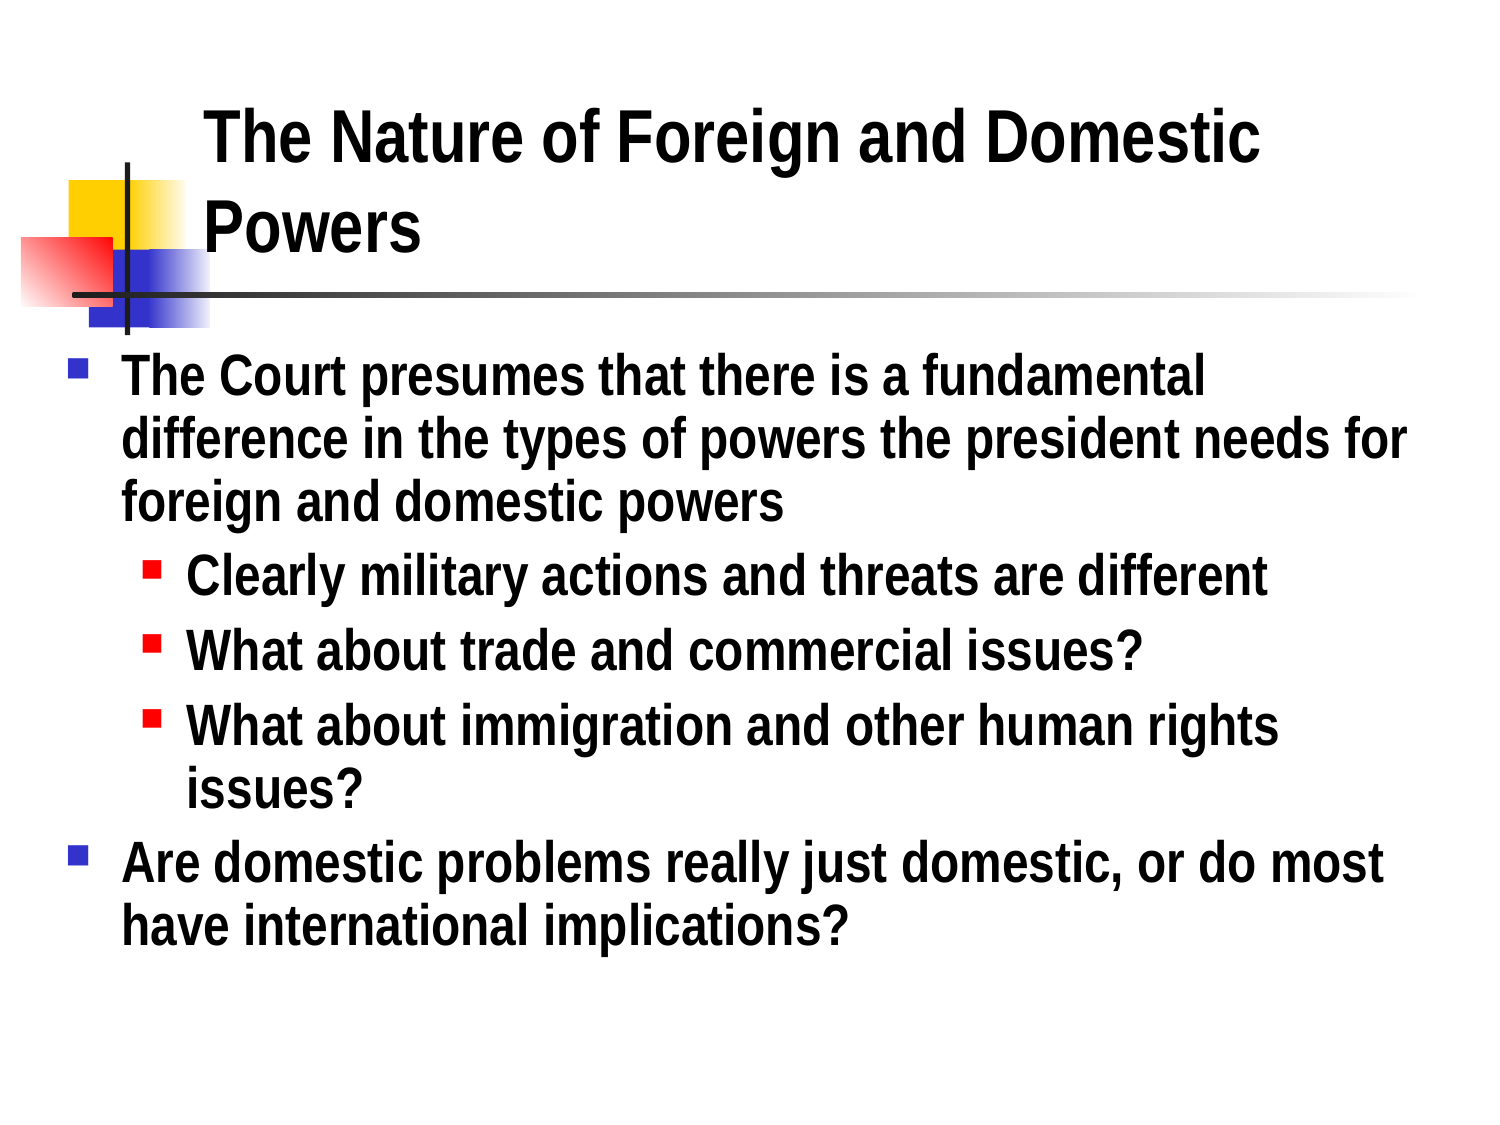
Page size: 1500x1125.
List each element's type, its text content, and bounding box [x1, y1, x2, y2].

title The Nature of Foreign and Domestic Powers [188, 35, 1468, 275]
list The Court presumes that there is a fundamental difference in the types of powers the president needs for foreign and domestic powers Clearly military actions and threats are different What about trade and commercial issues? What about immigration and other human rights issues? Are domestic problems really just domestic, or do most have international implications? [50, 337, 1450, 1075]
